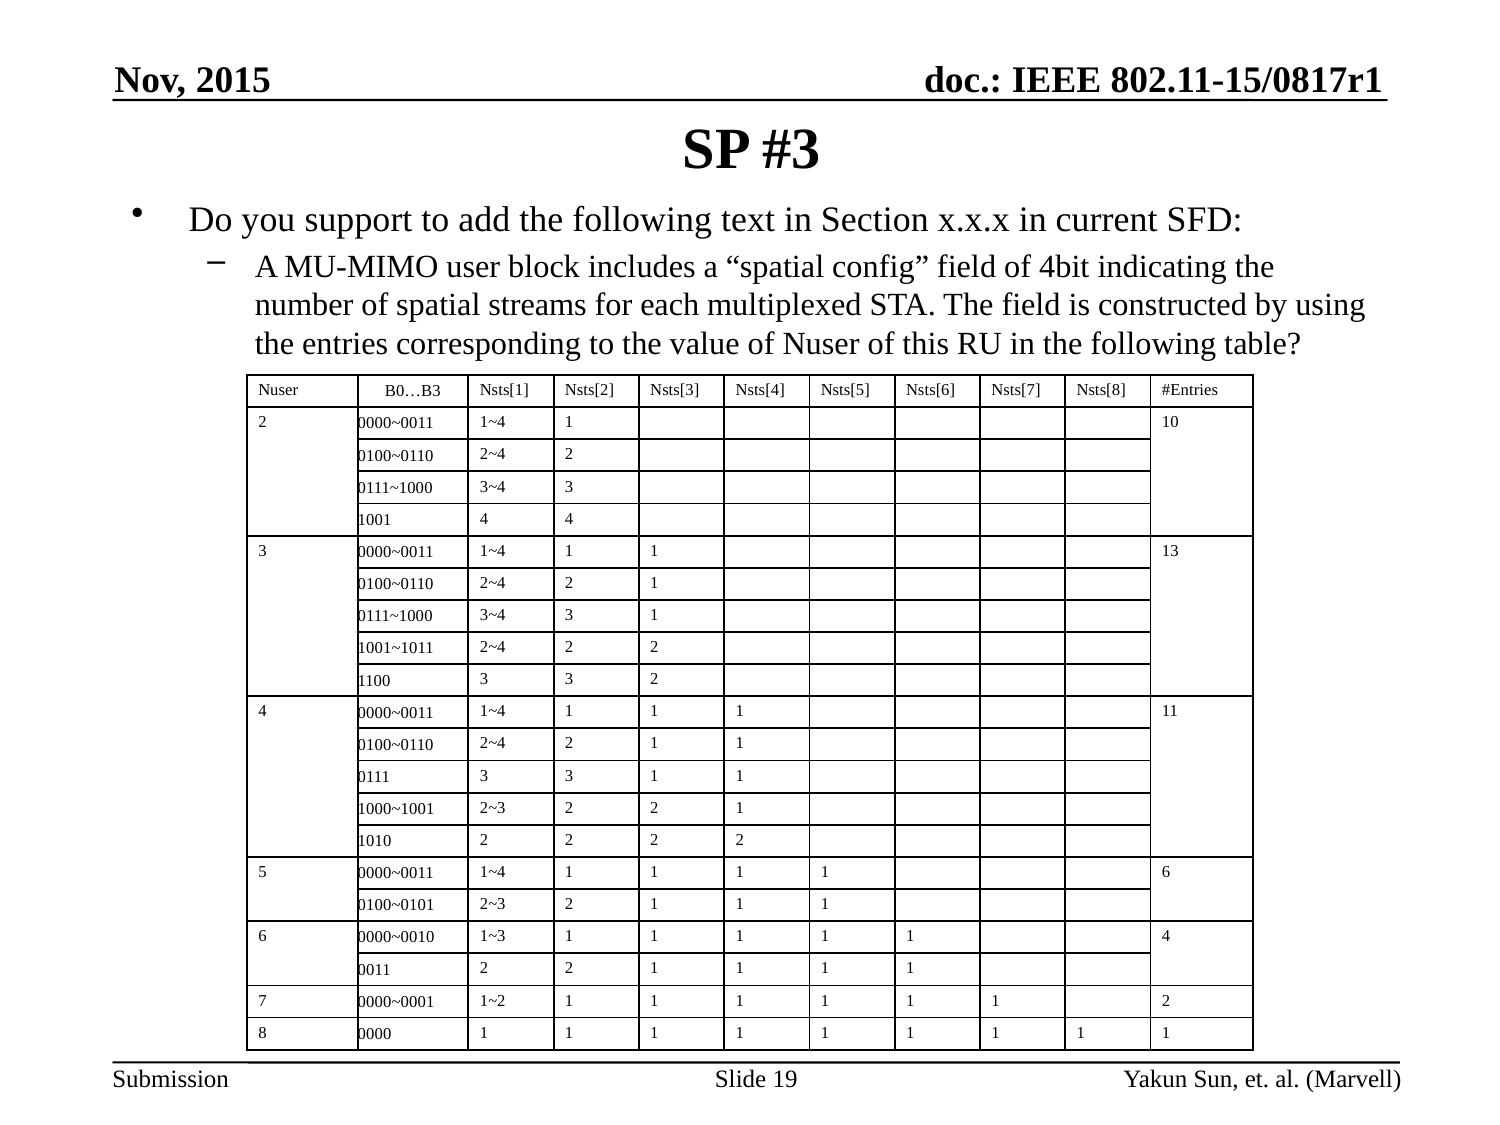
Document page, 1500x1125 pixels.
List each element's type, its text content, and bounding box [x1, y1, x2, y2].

table_cell [1066, 890, 1150, 920]
table_cell 1 [725, 1018, 809, 1049]
table_cell [810, 601, 894, 631]
table_cell 1010 [359, 826, 467, 856]
table_cell 4 [469, 504, 553, 535]
table_cell [1066, 858, 1150, 888]
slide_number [114, 54, 281, 101]
table_header Nsts[1] [469, 376, 553, 406]
table_cell 0111~1000 [359, 472, 467, 503]
table_cell 3 [469, 761, 553, 792]
table_cell 0000~0001 [359, 986, 467, 1017]
table_cell 1 [810, 890, 894, 920]
table_cell [896, 729, 979, 760]
table_cell 4 [1151, 922, 1252, 985]
table_cell [896, 858, 979, 888]
table_cell [810, 504, 894, 535]
table_cell 7 [248, 986, 357, 1017]
table_cell [981, 858, 1064, 888]
table_cell 3 [469, 665, 553, 695]
table_cell 1 [640, 601, 723, 631]
table_cell 2 [555, 729, 638, 760]
table_cell [810, 569, 894, 599]
table_cell 1 [810, 1018, 894, 1049]
table_header Nsts[7] [981, 376, 1064, 406]
table_cell 3 [555, 601, 638, 631]
table_cell [981, 504, 1064, 535]
table_cell [725, 633, 809, 663]
table_cell 1 [896, 1018, 979, 1049]
table_cell 11 [1151, 697, 1252, 856]
table_cell [896, 569, 979, 599]
table_cell [640, 440, 723, 470]
table_cell 0000~0011 [359, 858, 467, 888]
table_cell [896, 890, 979, 920]
table_cell 2~4 [469, 440, 553, 470]
table_cell 0000~0010 [359, 922, 467, 952]
table_cell [725, 440, 809, 470]
table_cell [810, 826, 894, 856]
table_cell 2 [640, 826, 723, 856]
table_cell [896, 761, 979, 792]
table_cell 1 [640, 697, 723, 727]
table_cell [896, 633, 979, 663]
table_cell 2 [640, 633, 723, 663]
table_cell 2 [555, 954, 638, 985]
table_cell 2 [640, 665, 723, 695]
table_cell 1 [896, 922, 979, 952]
table_cell 10 [1151, 408, 1252, 535]
table_cell 1 [896, 954, 979, 985]
table_cell [810, 794, 894, 824]
table_cell 3~4 [469, 601, 553, 631]
table_cell 2 [725, 826, 809, 856]
table_cell 1100 [359, 665, 467, 695]
table_cell 3~4 [469, 472, 553, 503]
table_cell 2~3 [469, 794, 553, 824]
table_cell [1066, 794, 1150, 824]
table_cell 0100~0110 [359, 569, 467, 599]
table_cell 0000~0011 [359, 537, 467, 567]
table_cell [981, 794, 1064, 824]
table_cell 0100~0110 [359, 440, 467, 470]
table_cell [896, 440, 979, 470]
table_cell [1066, 697, 1150, 727]
table_cell [896, 794, 979, 824]
table_cell 2 [640, 794, 723, 824]
table_cell [725, 537, 809, 567]
table_cell [981, 569, 1064, 599]
table_cell 2~4 [469, 569, 553, 599]
table_cell 2 [555, 569, 638, 599]
table_cell [896, 472, 979, 503]
table_cell [810, 440, 894, 470]
table_cell 6 [1151, 858, 1252, 920]
table_cell 1 [725, 922, 809, 952]
table_cell 2 [555, 440, 638, 470]
table_cell 1 [725, 761, 809, 792]
table_cell 1~4 [469, 858, 553, 888]
table_cell 1 [1151, 1018, 1252, 1049]
table_cell 2 [555, 890, 638, 920]
table_cell 1 [896, 986, 979, 1017]
table_cell [1066, 826, 1150, 856]
table_cell [981, 601, 1064, 631]
table_header Nsts[8] [1066, 376, 1150, 406]
table_cell [1066, 472, 1150, 503]
table_cell 1~4 [469, 537, 553, 567]
table_cell 1 [555, 922, 638, 952]
table_cell [725, 601, 809, 631]
table_cell [810, 537, 894, 567]
table_cell [1066, 922, 1150, 952]
table_cell 1 [810, 986, 894, 1017]
table_cell [896, 537, 979, 567]
title SP #3 [114, 101, 1390, 189]
table_cell 1~4 [469, 697, 553, 727]
table_cell 2 [1151, 986, 1252, 1017]
table_cell [896, 826, 979, 856]
table_cell 1 [725, 890, 809, 920]
table_header B0…B3 [359, 376, 467, 406]
table_cell 0000~0011 [359, 697, 467, 727]
table_cell 1~4 [469, 408, 553, 438]
table_cell 1 [640, 537, 723, 567]
table_cell [810, 697, 894, 727]
table_cell [810, 729, 894, 760]
table_cell [640, 408, 723, 438]
table_cell 1 [469, 1018, 553, 1049]
table_header Nsts[3] [640, 376, 723, 406]
table_cell 0100~0110 [359, 729, 467, 760]
table_cell 8 [248, 1018, 357, 1049]
table_cell 4 [555, 504, 638, 535]
table_cell 1 [810, 954, 894, 985]
table_header Nsts[5] [810, 376, 894, 406]
table_cell 1 [640, 954, 723, 985]
table_cell [981, 408, 1064, 438]
table_cell [810, 665, 894, 695]
table_cell [981, 954, 1064, 985]
table_cell 0111~1000 [359, 601, 467, 631]
table_cell 3 [248, 537, 357, 695]
table_cell [810, 472, 894, 503]
table_cell [981, 729, 1064, 760]
table_cell [981, 761, 1064, 792]
table_cell 1 [810, 858, 894, 888]
table_cell 0111 [359, 761, 467, 792]
table_cell 1 [640, 858, 723, 888]
table_cell 3 [555, 665, 638, 695]
table_cell 2~4 [469, 729, 553, 760]
table_cell 1 [725, 858, 809, 888]
table_cell 1 [725, 794, 809, 824]
table_cell [640, 472, 723, 503]
table_cell [640, 504, 723, 535]
table_cell 5 [248, 858, 357, 920]
list Do you support to add the following text in Section x.x.x in current SFD: A MU-MIMO user block includes a “spatial config” field of 4bit indicating the number of spatial streams for each multiplexed STA. The field is constructed by using the entries corresponding to the value of Nuser of this RU in the following table? [116, 187, 1392, 376]
table_cell 1 [810, 922, 894, 952]
table_cell 1 [725, 954, 809, 985]
table_cell 1 [640, 922, 723, 952]
table_header Nsts[4] [725, 376, 809, 406]
table_cell 1 [725, 729, 809, 760]
table_cell 2 [555, 633, 638, 663]
table_cell [1066, 537, 1150, 567]
table_cell [896, 697, 979, 727]
table_cell [1066, 633, 1150, 663]
table_cell [1066, 986, 1150, 1017]
table_cell 0000~0011 [359, 408, 467, 438]
table_cell 2 [555, 794, 638, 824]
table_cell 0000 [359, 1018, 467, 1049]
table_cell 1 [1066, 1018, 1150, 1049]
table_header Nuser [248, 376, 357, 406]
table_cell 0011 [359, 954, 467, 985]
table_cell 2 [248, 408, 357, 535]
table_cell 1 [981, 986, 1064, 1017]
table_cell [725, 472, 809, 503]
table_cell [981, 697, 1064, 727]
table_cell 1001~1011 [359, 633, 467, 663]
table_cell [1066, 440, 1150, 470]
table_cell [981, 922, 1064, 952]
table_header #Entries [1151, 376, 1252, 406]
table_cell 1 [640, 569, 723, 599]
table_cell 1 [725, 986, 809, 1017]
table_cell 1 [555, 697, 638, 727]
table_cell [725, 569, 809, 599]
table_cell [1066, 729, 1150, 760]
table_cell 1 [555, 1018, 638, 1049]
table_cell 2 [469, 826, 553, 856]
table_cell [725, 665, 809, 695]
table_cell 0100~0101 [359, 890, 467, 920]
table_cell [1066, 954, 1150, 985]
table_cell 1 [555, 986, 638, 1017]
table_cell 2~3 [469, 890, 553, 920]
table_cell [981, 633, 1064, 663]
table_cell [810, 408, 894, 438]
table_cell 1 [725, 697, 809, 727]
table_cell [896, 408, 979, 438]
table_header Nsts[2] [555, 376, 638, 406]
table_cell 1~3 [469, 922, 553, 952]
table_cell 1000~1001 [359, 794, 467, 824]
table_cell [1066, 569, 1150, 599]
table_cell 1 [640, 761, 723, 792]
table_cell 1 [640, 1018, 723, 1049]
table_cell 1~2 [469, 986, 553, 1017]
table_cell [810, 633, 894, 663]
table_cell [896, 665, 979, 695]
table_cell 4 [248, 697, 357, 856]
table_cell [1066, 761, 1150, 792]
table_cell 1 [981, 1018, 1064, 1049]
table_cell [981, 472, 1064, 503]
table_cell 1 [640, 986, 723, 1017]
table_cell [1066, 408, 1150, 438]
table_cell 1001 [359, 504, 467, 535]
table_cell 2~4 [469, 633, 553, 663]
table_cell [896, 504, 979, 535]
table_cell 1 [555, 408, 638, 438]
table_cell 2 [555, 826, 638, 856]
table_cell 2 [469, 954, 553, 985]
table_cell [981, 537, 1064, 567]
table_cell [810, 761, 894, 792]
table_cell [725, 408, 809, 438]
table_cell 1 [555, 858, 638, 888]
table_cell [981, 826, 1064, 856]
slide_number Slide 19 [712, 1061, 800, 1093]
table_header Nsts[6] [896, 376, 979, 406]
table_cell [981, 440, 1064, 470]
table_cell 3 [555, 472, 638, 503]
footer Yakun Sun, et. al. (Marvell) [1057, 1061, 1402, 1093]
table_cell [1066, 601, 1150, 631]
table_cell 6 [248, 922, 357, 985]
table_cell 3 [555, 761, 638, 792]
table_cell [981, 665, 1064, 695]
table_cell 1 [640, 890, 723, 920]
table_cell 1 [640, 729, 723, 760]
table_cell [1066, 665, 1150, 695]
table_cell [981, 890, 1064, 920]
table_cell [725, 504, 809, 535]
table_cell [896, 601, 979, 631]
table_cell [1066, 504, 1150, 535]
table_cell 13 [1151, 537, 1252, 695]
table_cell 1 [555, 537, 638, 567]
